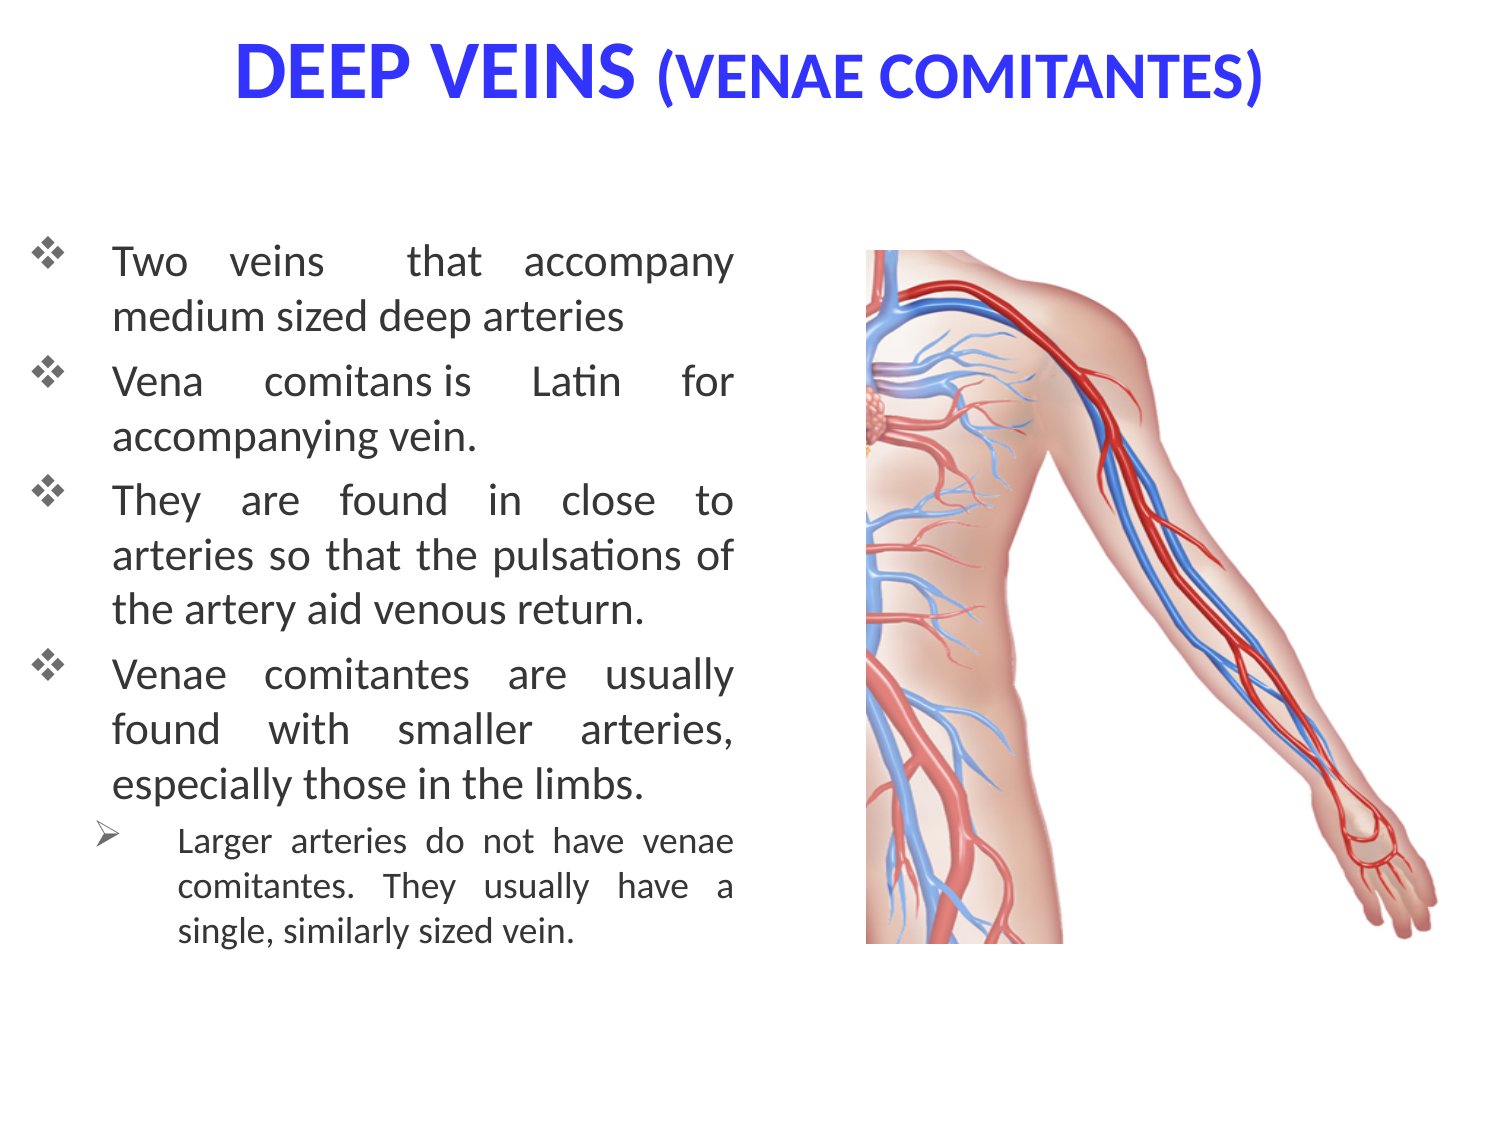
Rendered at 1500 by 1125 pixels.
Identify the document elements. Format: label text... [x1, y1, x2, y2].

picture [866, 249, 1459, 945]
list Two veins that accompany medium sized deep arteries Vena comitans is Latin for accompanying vein. They are found in close to arteries so that the pulsations of the artery aid venous return. Venae comitantes are usually found with smaller arteries, especially those in the limbs. Larger arteries do not have venae comitantes. They usually have a single, similarly sized vein. [12, 223, 751, 1125]
text_box DEEP VEINS (VENAE COMITANTES) [0, 8, 1500, 130]
